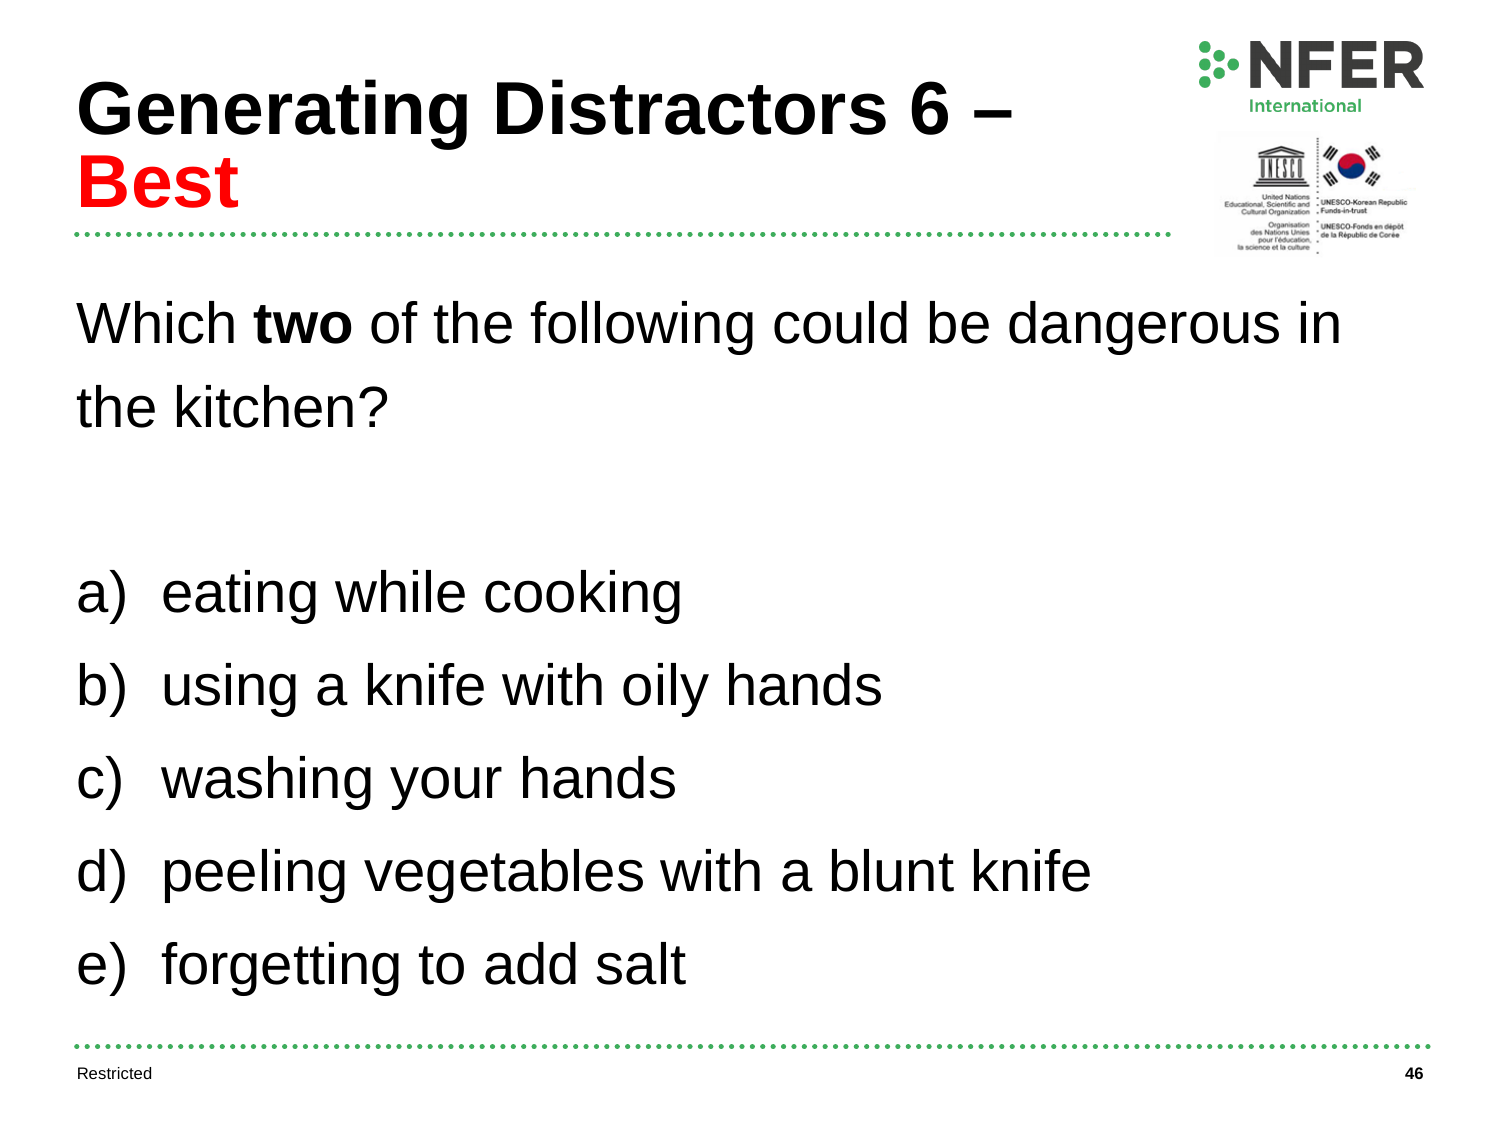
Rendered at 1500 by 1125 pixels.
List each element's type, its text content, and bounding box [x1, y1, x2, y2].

picture [1207, 131, 1416, 263]
list Which two of the following could be dangerous in the kitchen? eating while cooking using a knife with oily hands washing your hands peeling vegetables with a blunt knife forgetting to add salt [76, 271, 1412, 998]
slide_number 46 [1340, 1062, 1424, 1105]
footer Restricted [76, 1062, 977, 1105]
title Generating Distractors 6 – Best [76, 76, 1171, 225]
picture [1199, 41, 1424, 112]
